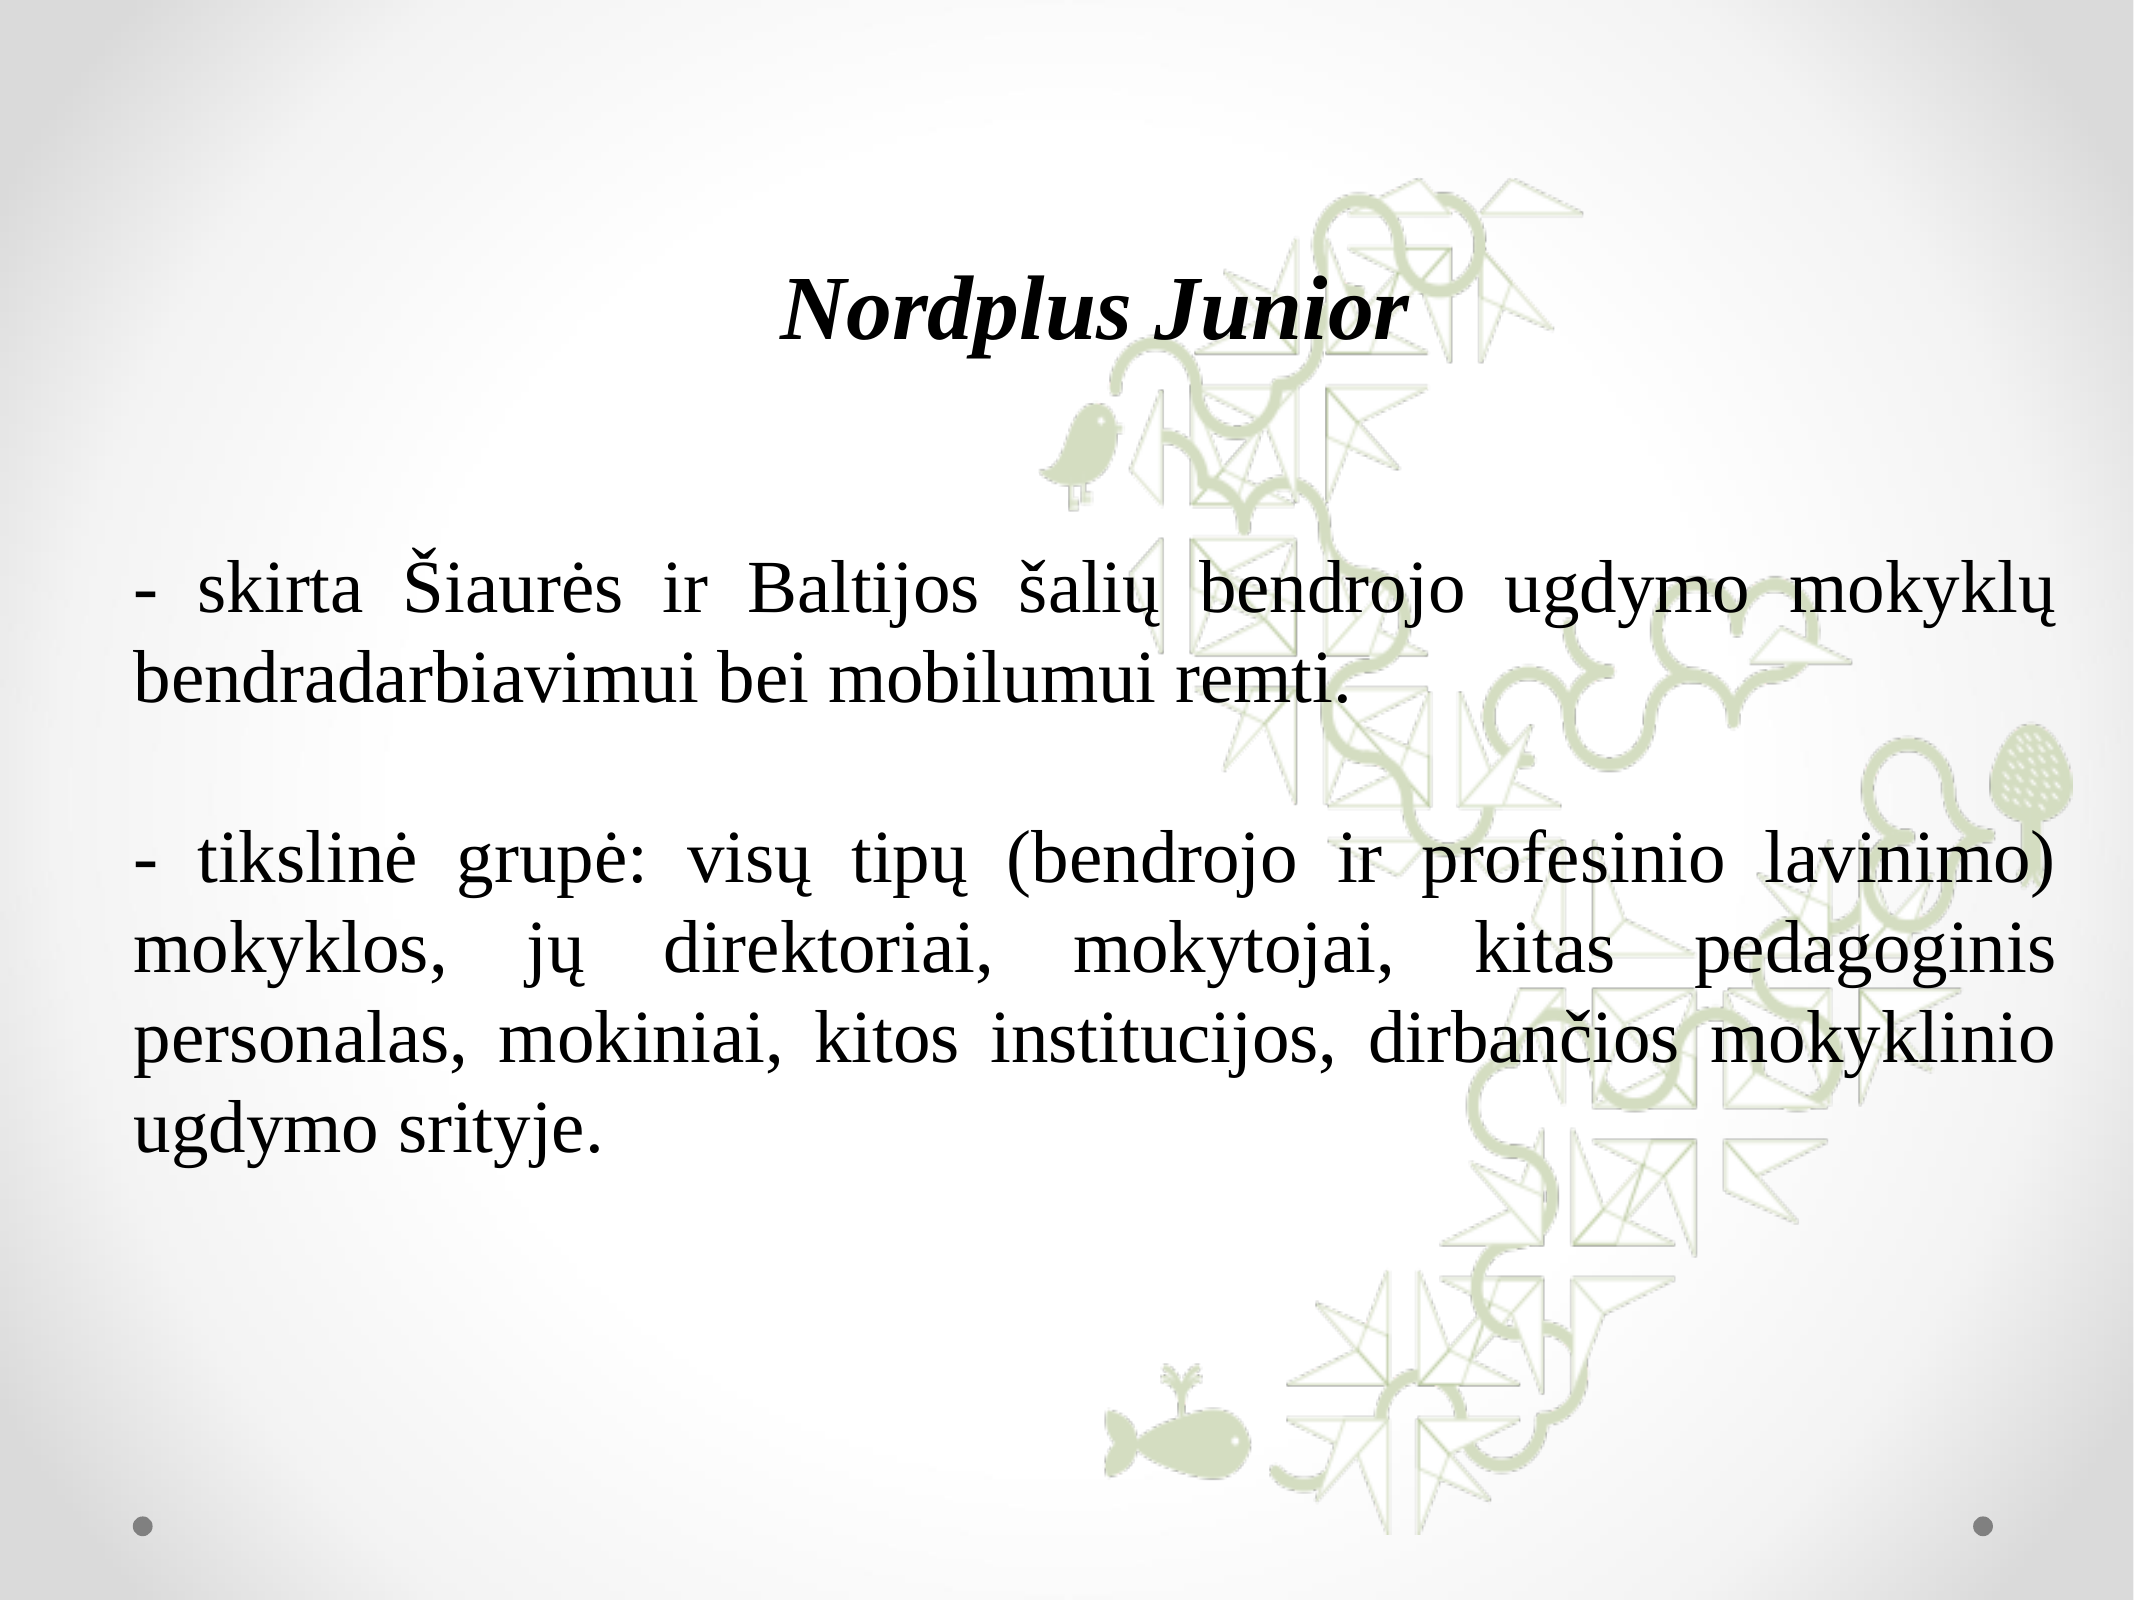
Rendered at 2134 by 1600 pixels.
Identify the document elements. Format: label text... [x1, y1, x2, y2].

text_box Nordplus Junior - skirta Šiaurės ir Baltijos šalių bendrojo ugdymo mokyklų bendradarbiavimui bei mobilumui remti. - tikslinė grupė: visų tipų (bendrojo ir profesinio lavinimo) mokyklos, jų direktoriai, mokytojai, kitas pedagoginis personalas, mokiniai, kitos institucijos, dirbančios mokyklinio ugdymo srityje. [118, 150, 2073, 1355]
picture [0, 0, 2134, 1600]
